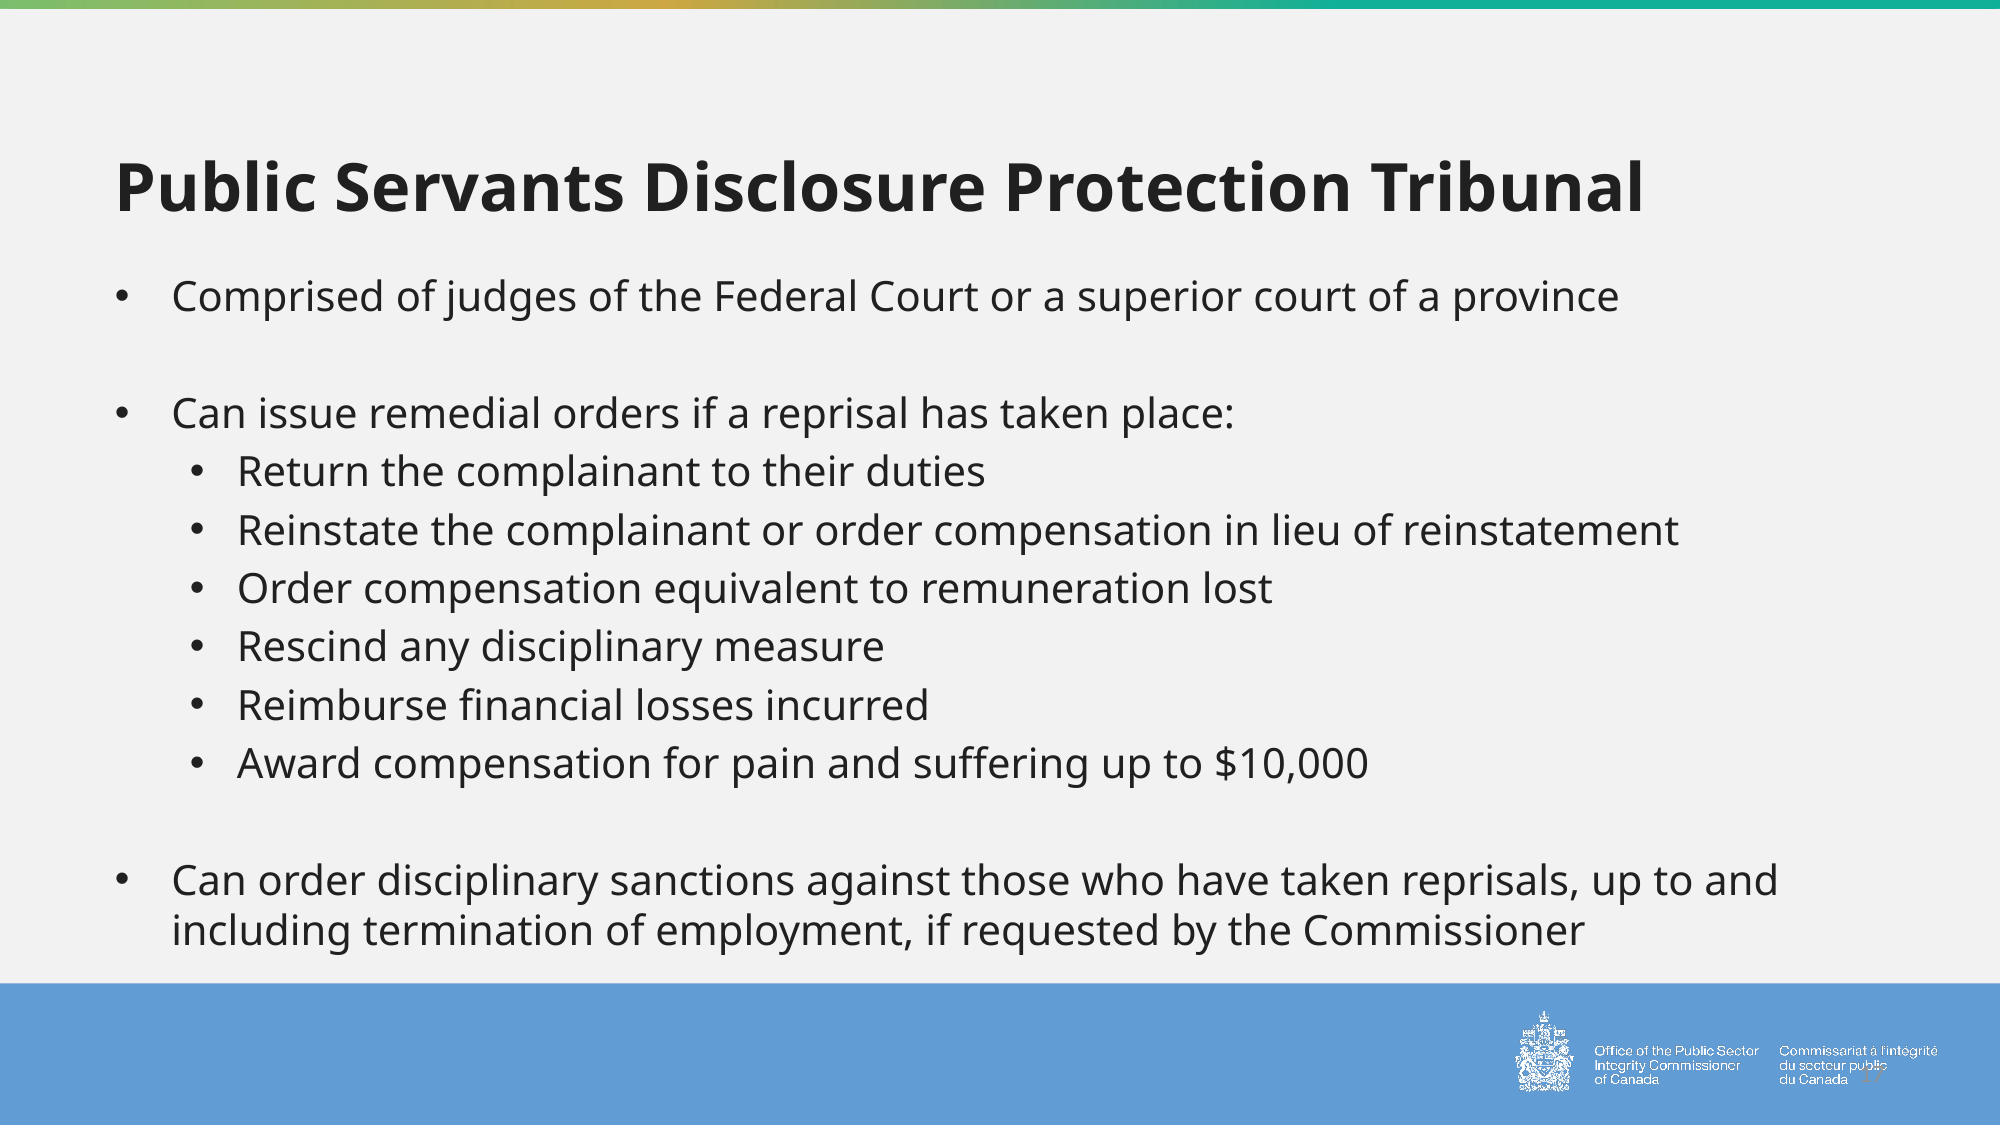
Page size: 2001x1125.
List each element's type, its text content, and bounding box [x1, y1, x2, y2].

picture [0, 0, 2000, 9]
slide_number 17 [1433, 1042, 1900, 1103]
title Public Servants Disclosure Protection Tribunal [99, 45, 1900, 233]
list Comprised of judges of the Federal Court or a superior court of a province Can issue remedial orders if a reprisal has taken place: Return the complainant to their duties Reinstate the complainant or order compensation in lieu of reinstatement Order compensation equivalent to remuneration lost Rescind any disciplinary measure Reimburse financial losses incurred Award compensation for pain and suffering up to $10,000 Can order disciplinary sanctions against those who have taken reprisals, up to and including termination of employment, if requested by the Commissioner [99, 262, 1900, 1005]
picture [1507, 1004, 1944, 1099]
